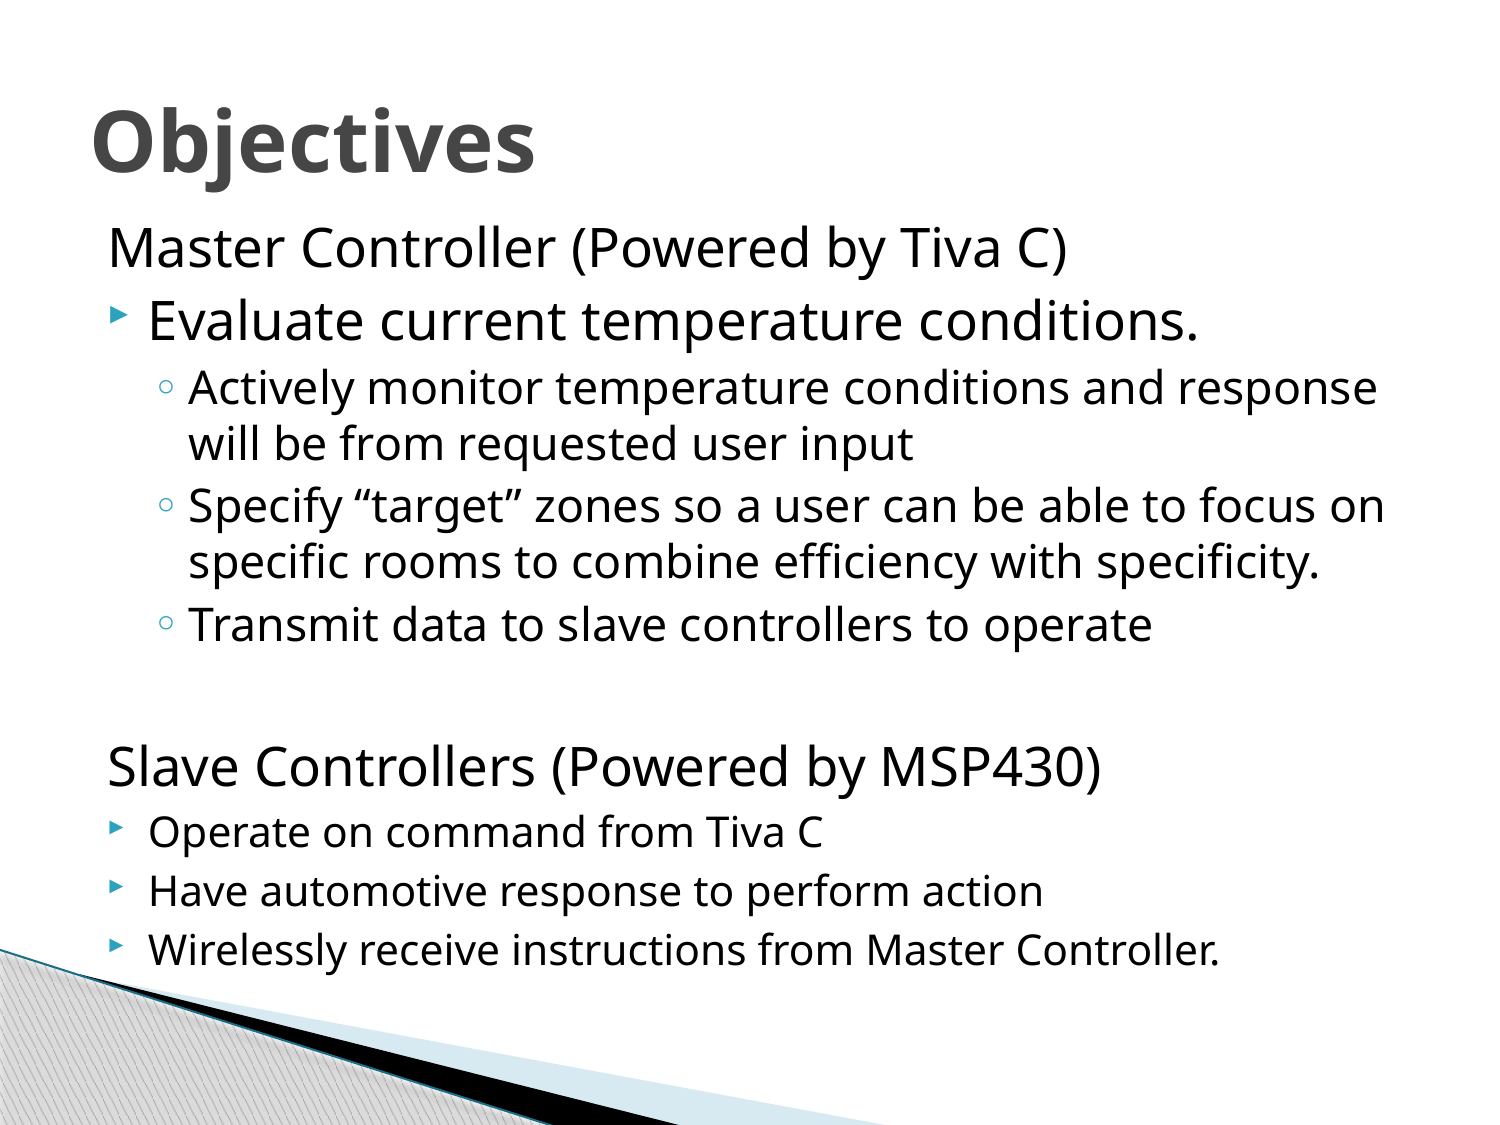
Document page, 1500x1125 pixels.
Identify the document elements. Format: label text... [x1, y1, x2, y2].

list Master Controller (Powered by Tiva C) Evaluate current temperature conditions. Actively monitor temperature conditions and response will be from requested user input Specify “target” zones so a user can be able to focus on specific rooms to combine efficiency with specificity. Transmit data to slave controllers to operate Slave Controllers (Powered by MSP430) Operate on command from Tiva C Have automotive response to perform action Wirelessly receive instructions from Master Controller. [75, 205, 1425, 1025]
title Objectives [75, 45, 1425, 205]
